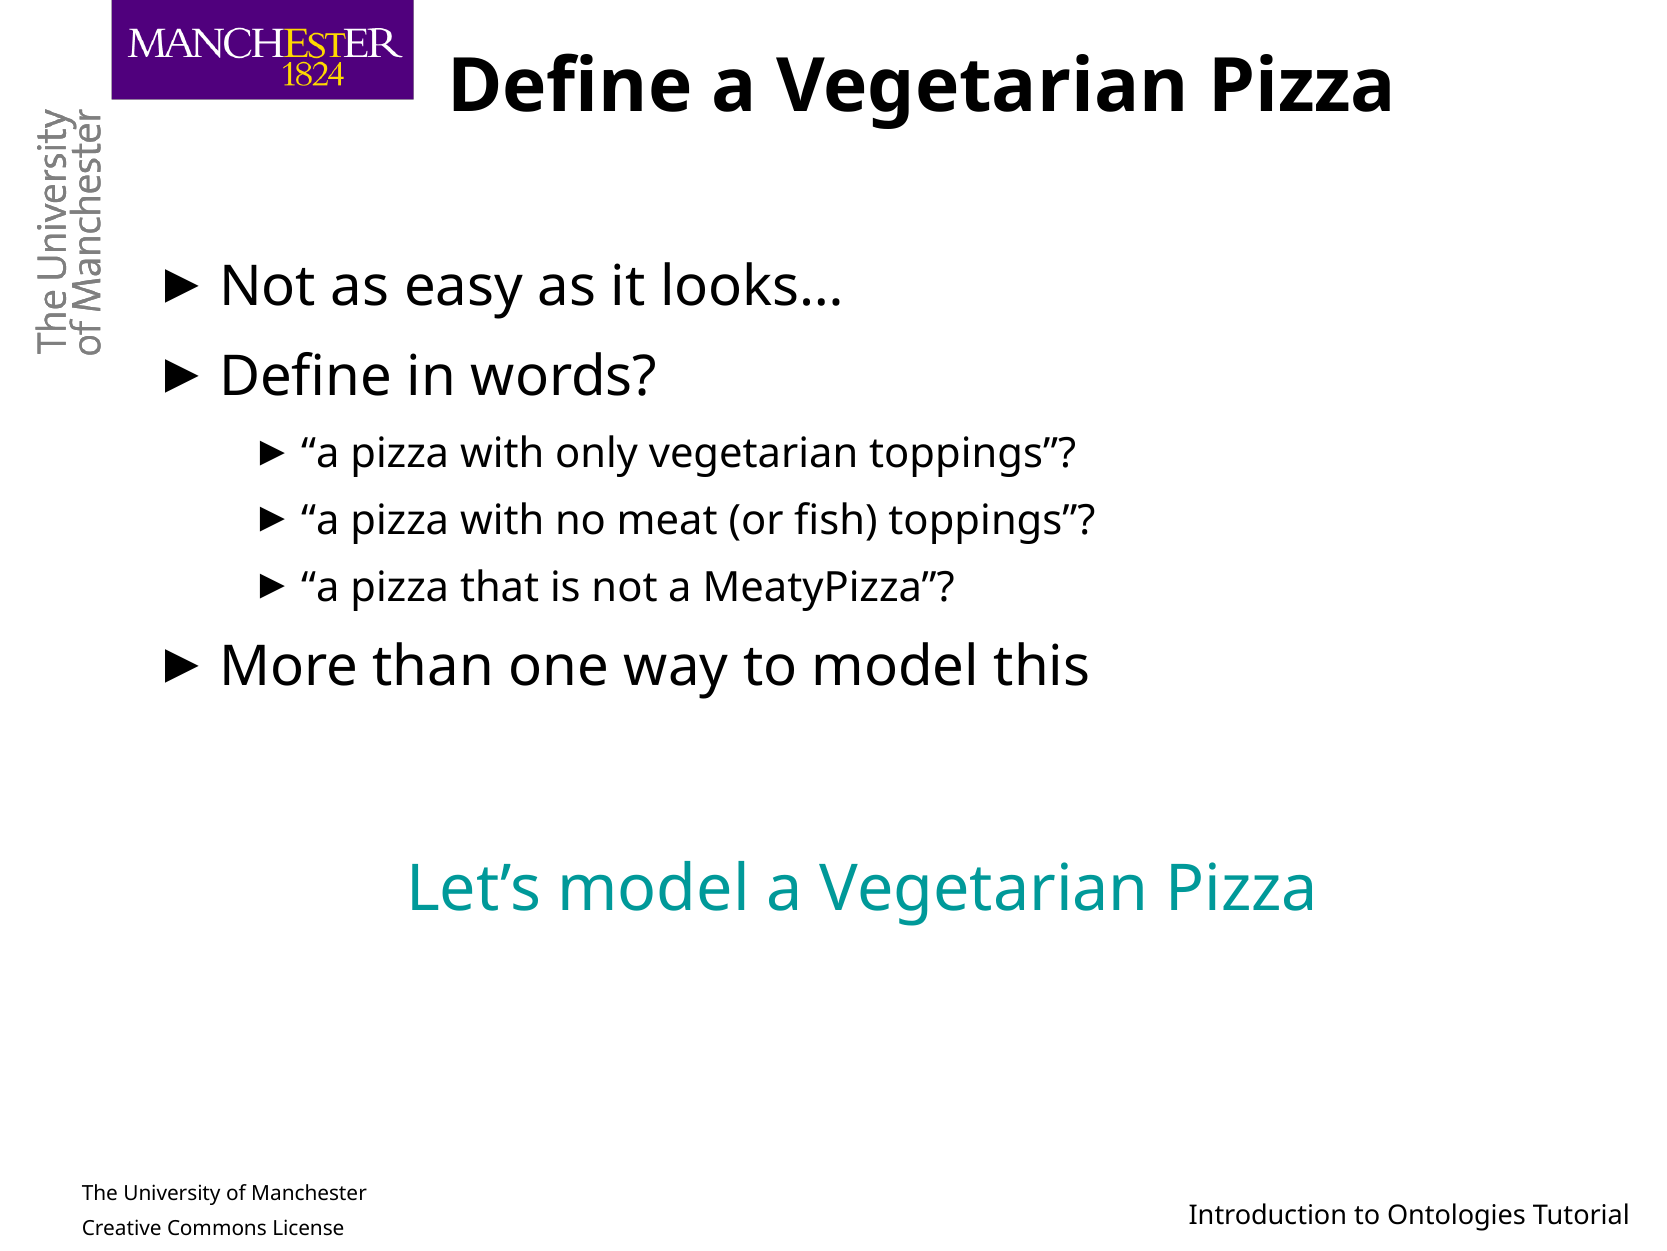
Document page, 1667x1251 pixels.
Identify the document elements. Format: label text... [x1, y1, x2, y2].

picture [0, 0, 414, 355]
title Define a Vegetarian Pizza [430, 27, 1583, 219]
text_box Let’s model a Vegetarian Pizza [220, 837, 1521, 932]
list Not as easy as it looks… Define in words? “a pizza with only vegetarian toppings”? “a pizza with no meat (or fish) toppings”? “a pizza that is not a MeatyPizza”? More than one way to model this [137, 240, 1586, 828]
